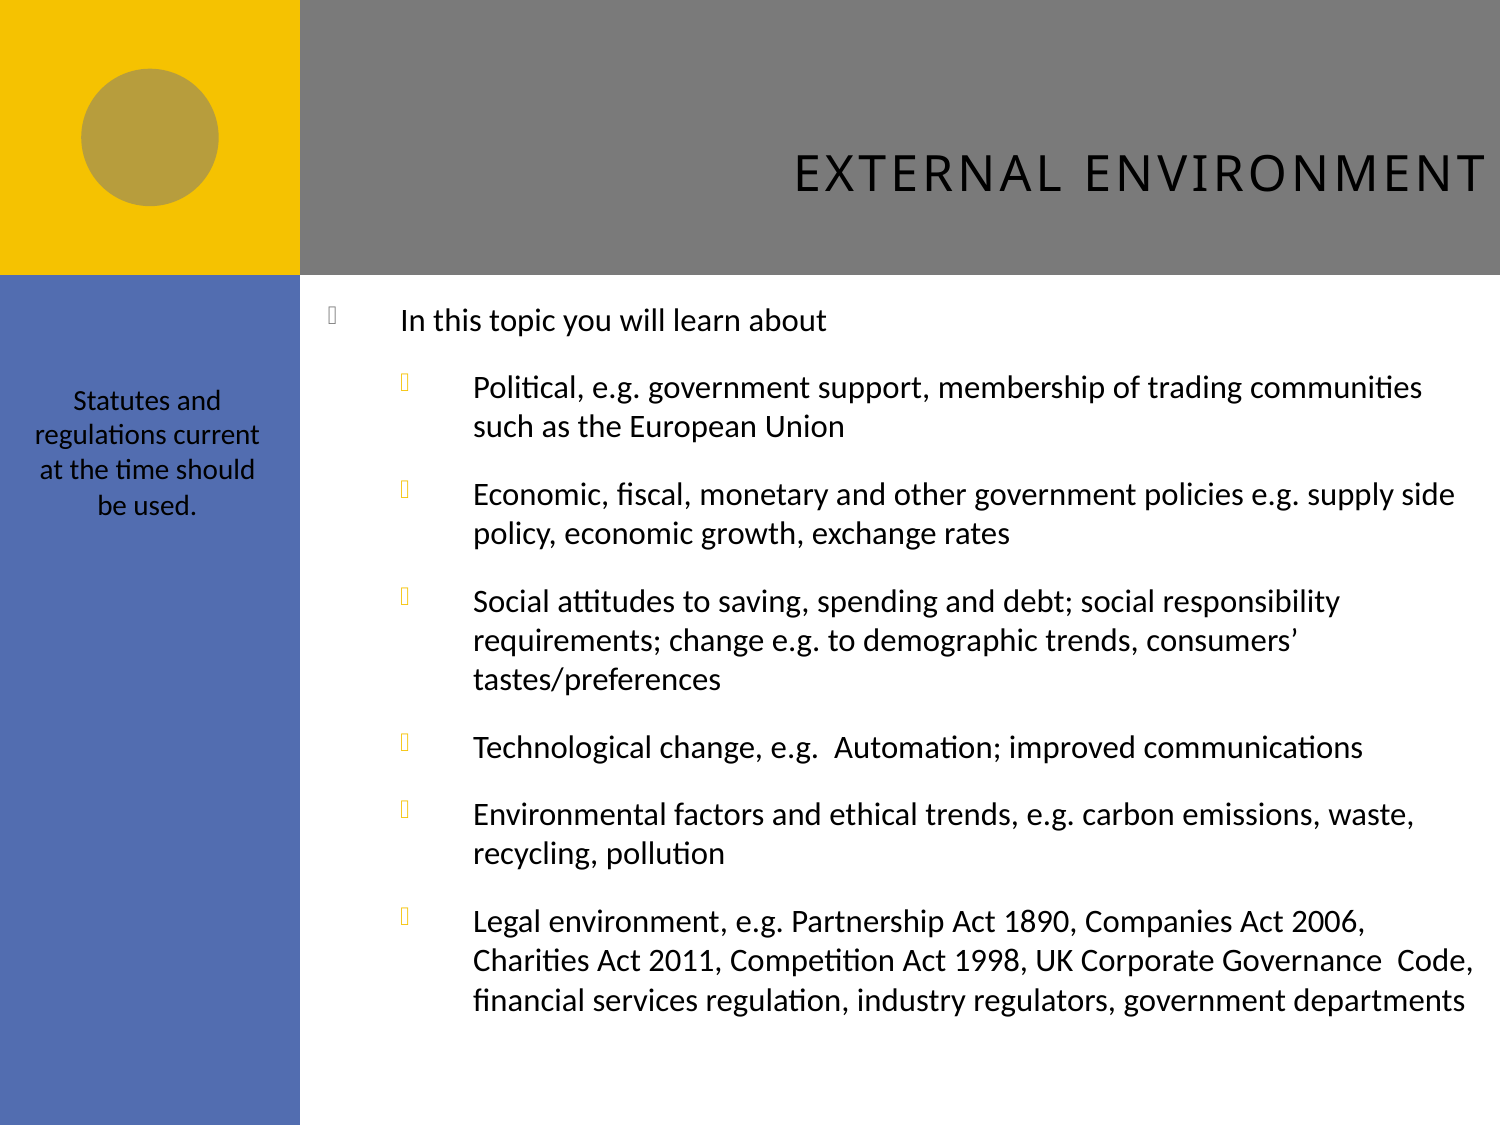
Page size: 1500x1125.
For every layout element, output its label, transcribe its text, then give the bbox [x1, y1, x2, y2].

title External Environment [336, 78, 1500, 266]
text_box Statutes and regulations current at the time should be used. [17, 373, 278, 529]
list In this topic you will learn about Political, e.g. government support, membership of trading communities such as the European Union Economic, fiscal, monetary and other government policies e.g. supply side policy, economic growth, exchange rates Social attitudes to saving, spending and debt; social responsibility requirements; change e.g. to demographic trends, consumers’ tastes/preferences Technological change, e.g. Automation; improved communications Environmental factors and ethical trends, e.g. carbon emissions, waste, recycling, pollution Legal environment, e.g. Partnership Act 1890, Companies Act 2006, Charities Act 2011, Competition Act 1998, UK Corporate Governance Code, financial services regulation, industry regulators, government departments [312, 290, 1500, 1071]
